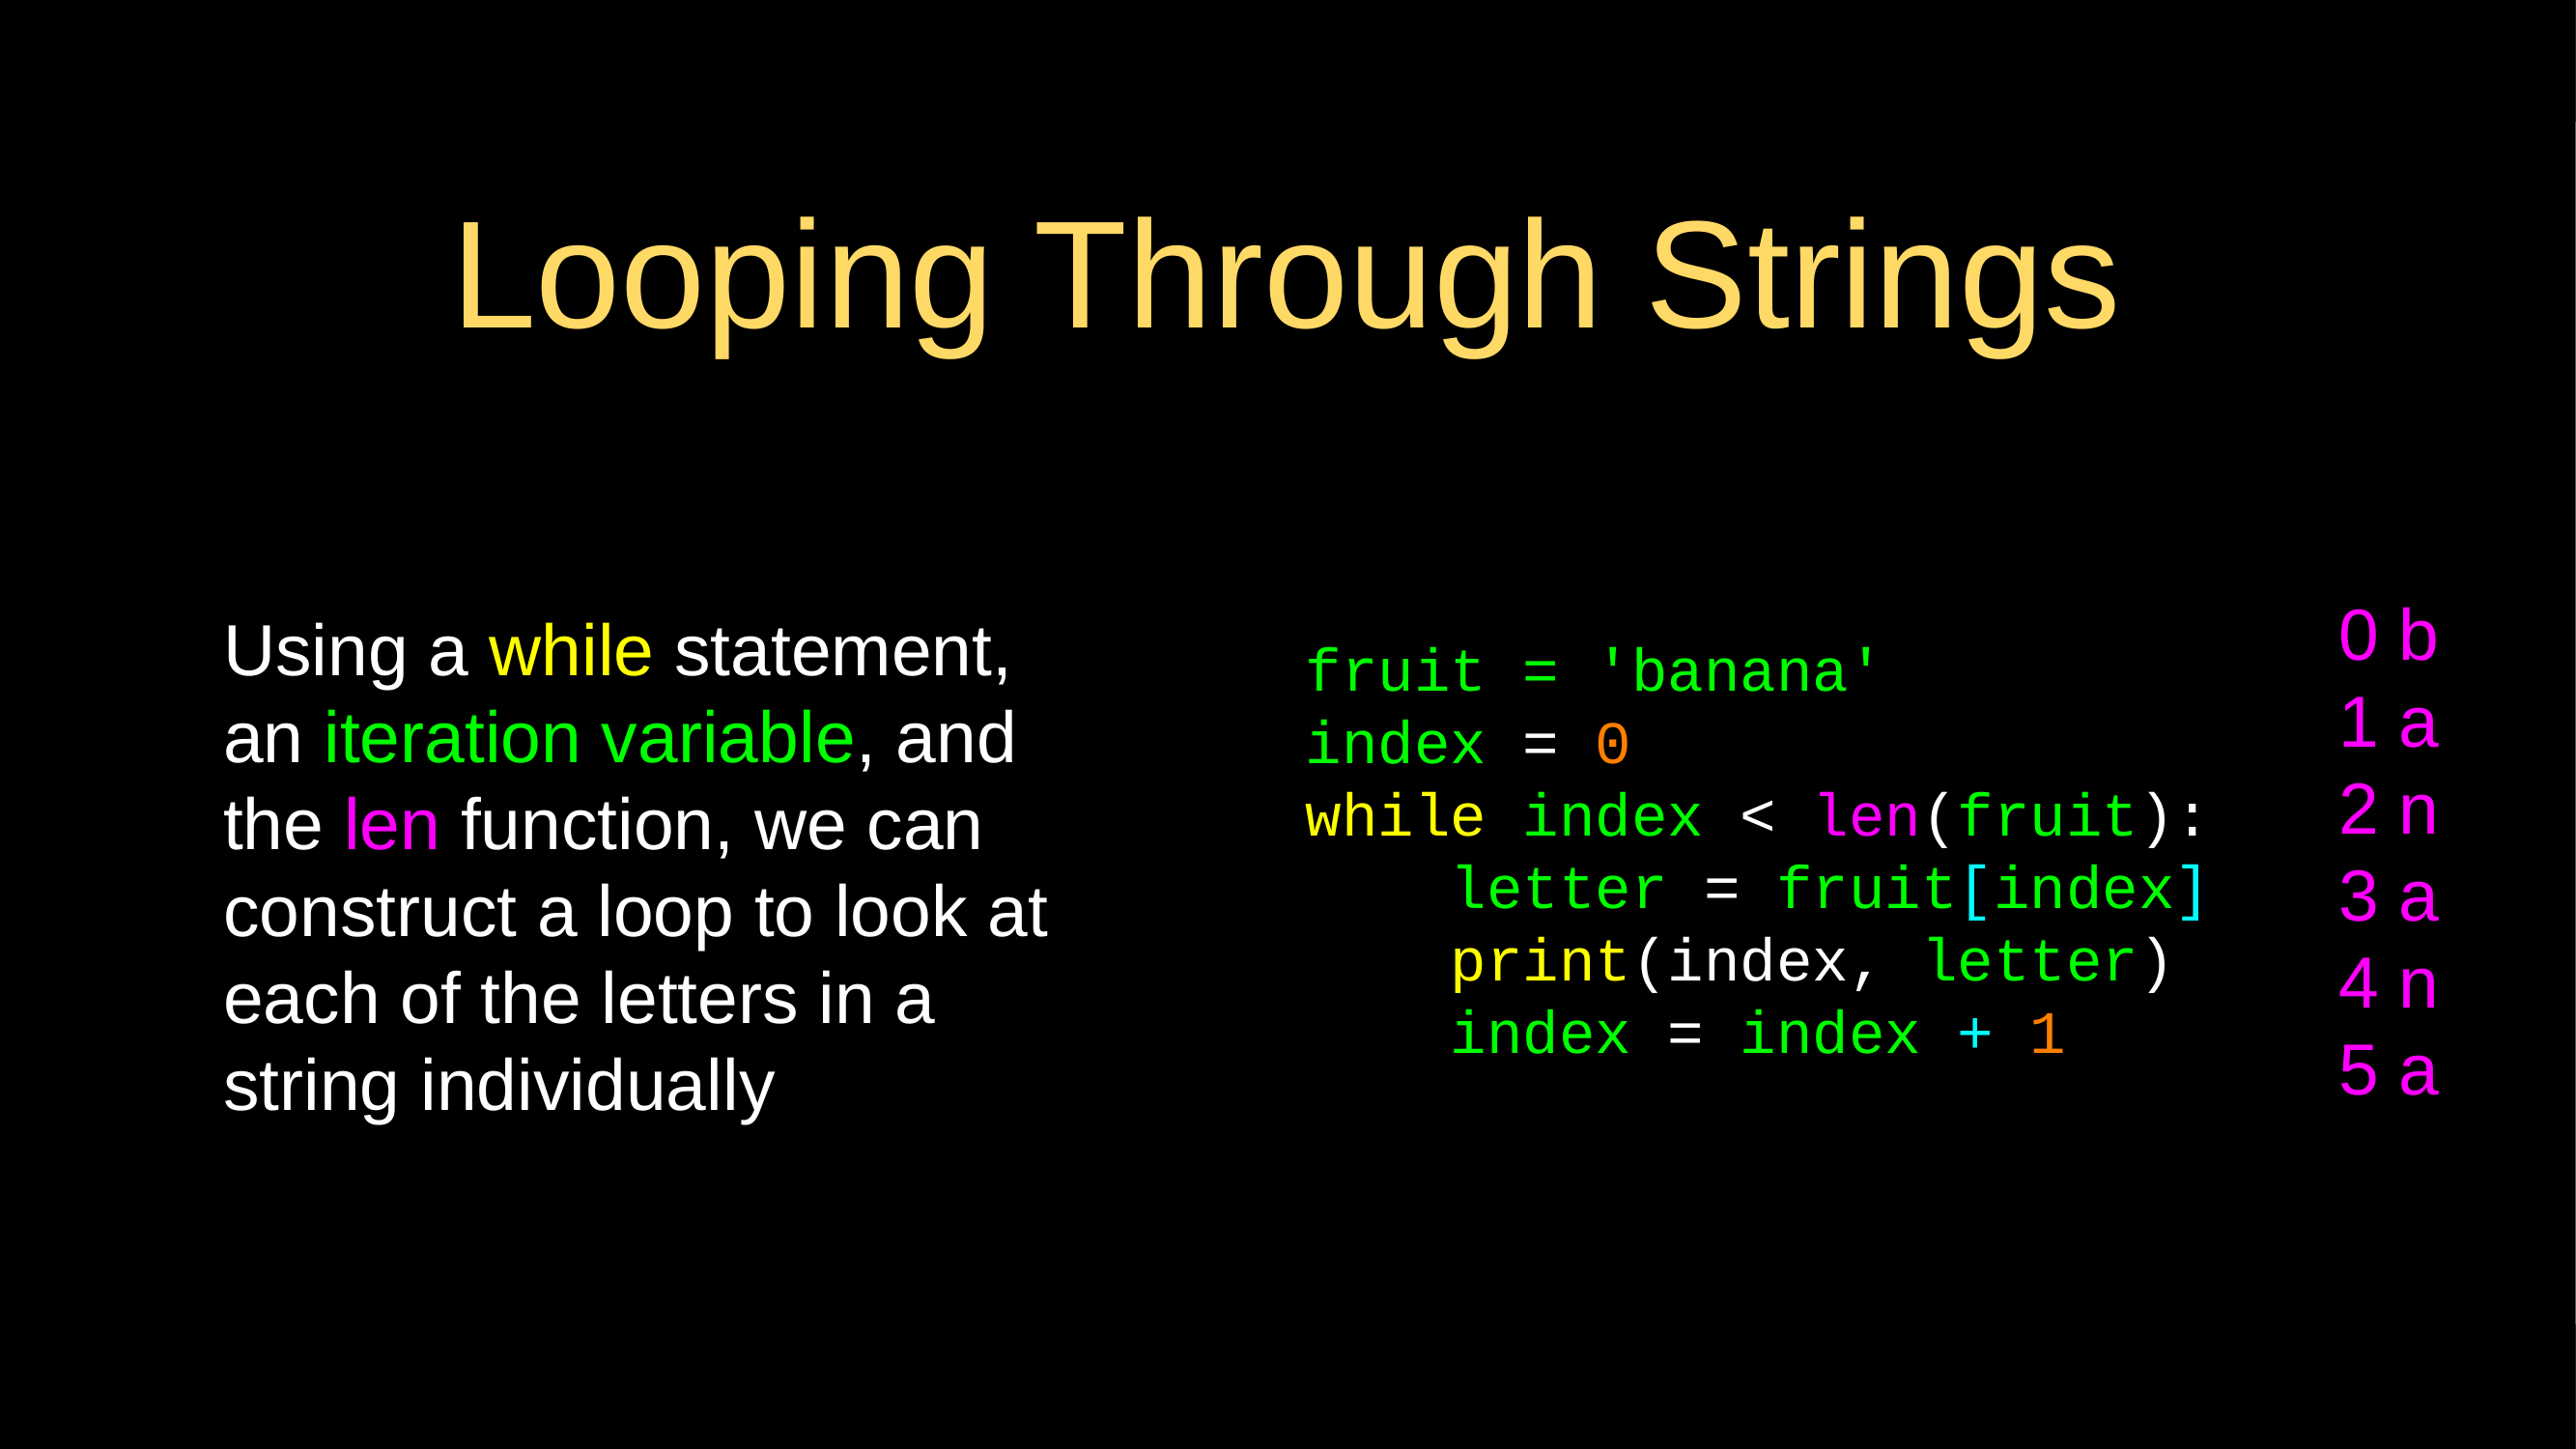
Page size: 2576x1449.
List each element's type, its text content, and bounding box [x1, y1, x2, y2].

text_box 0 b 1 a 2 n 3 a 4 n 5 a [2334, 592, 2445, 1104]
title Looping Through Strings [183, 131, 2391, 403]
text_box fruit = 'banana' index = 0 while index < len(fruit): letter = fruit[index] print(index, letter) index = index + 1 [1305, 584, 2248, 1112]
list Using a while statement, an iteration variable, and the len function, we can construct a loop to look at each of the letters in a string individually [183, 412, 1089, 1317]
